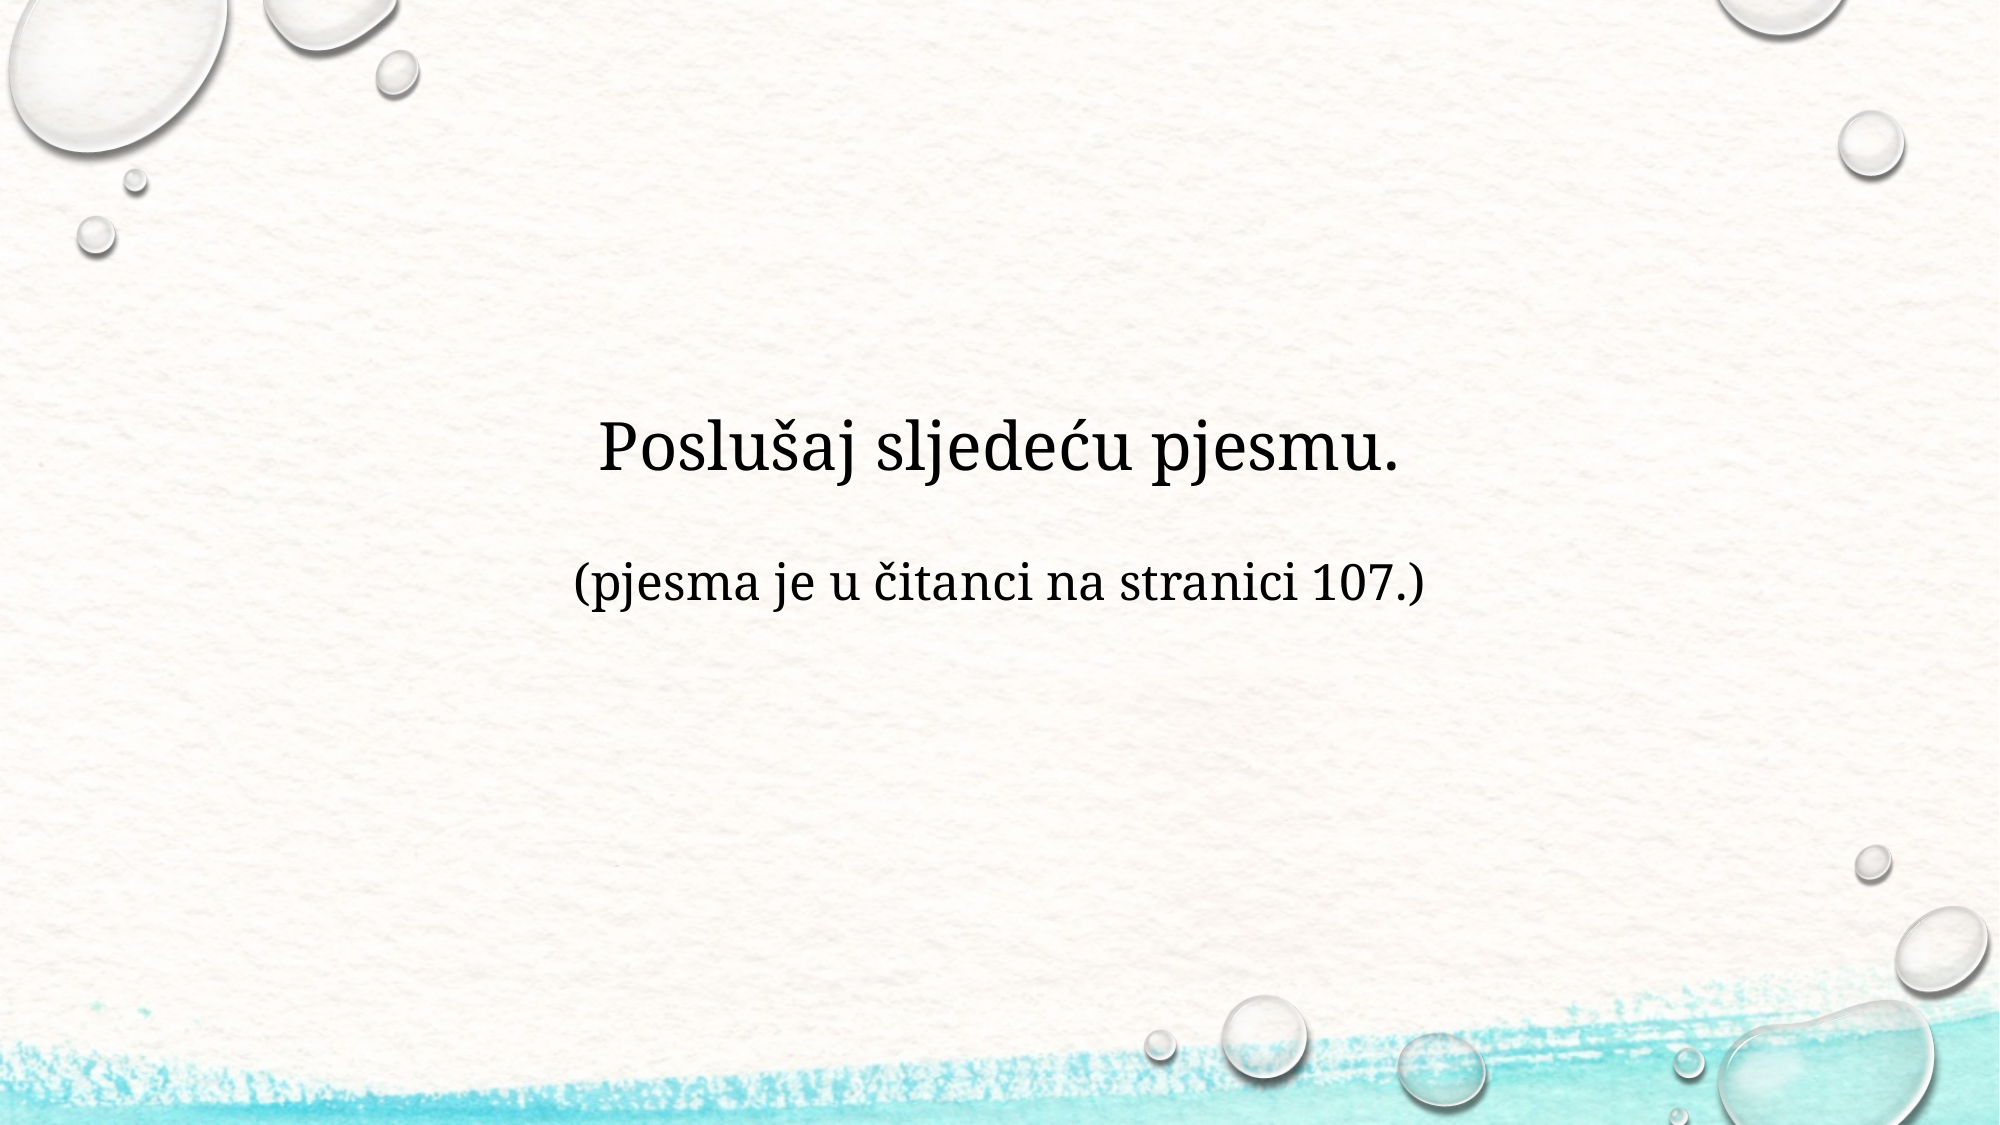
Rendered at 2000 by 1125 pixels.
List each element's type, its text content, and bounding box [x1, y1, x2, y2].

title Poslušaj sljedeću pjesmu. (pjesma je u čitanci na stranici 107.) [149, 100, 1850, 843]
picture [0, 0, 2000, 1125]
